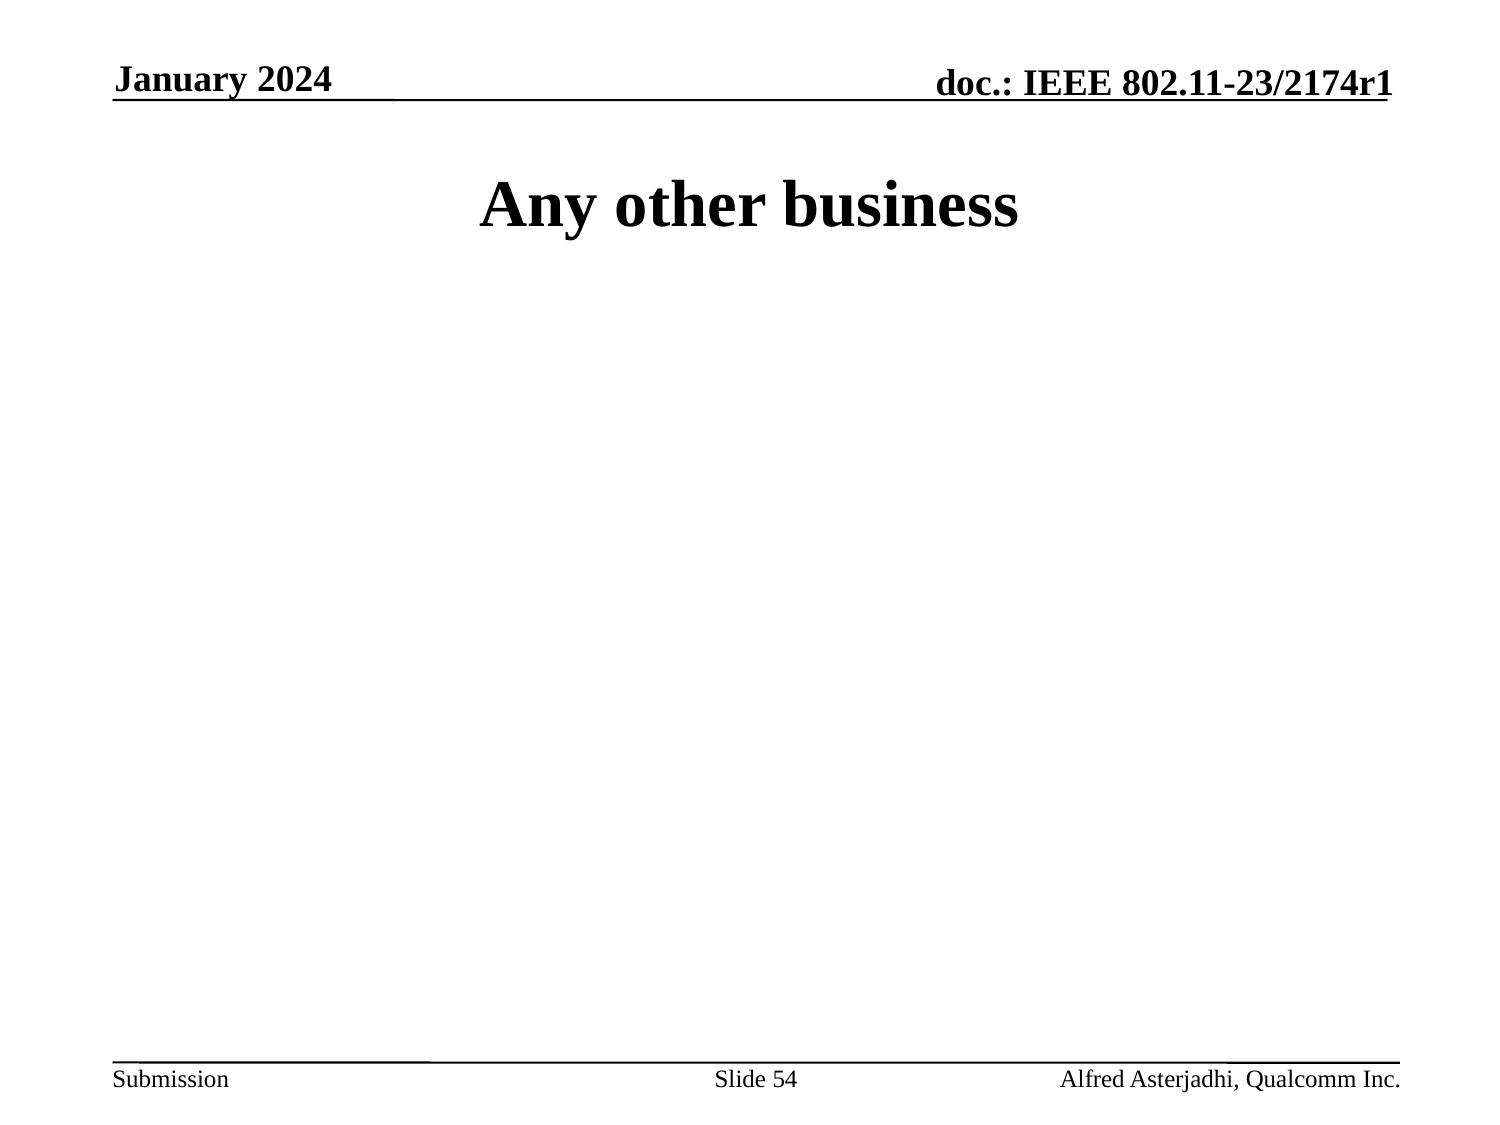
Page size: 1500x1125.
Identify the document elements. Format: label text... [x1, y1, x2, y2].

footer Alfred Asterjadhi, Qualcomm Inc. [878, 1061, 1402, 1093]
title Any other business [112, 112, 1388, 288]
slide_number Slide 54 [712, 1061, 800, 1123]
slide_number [114, 54, 423, 100]
